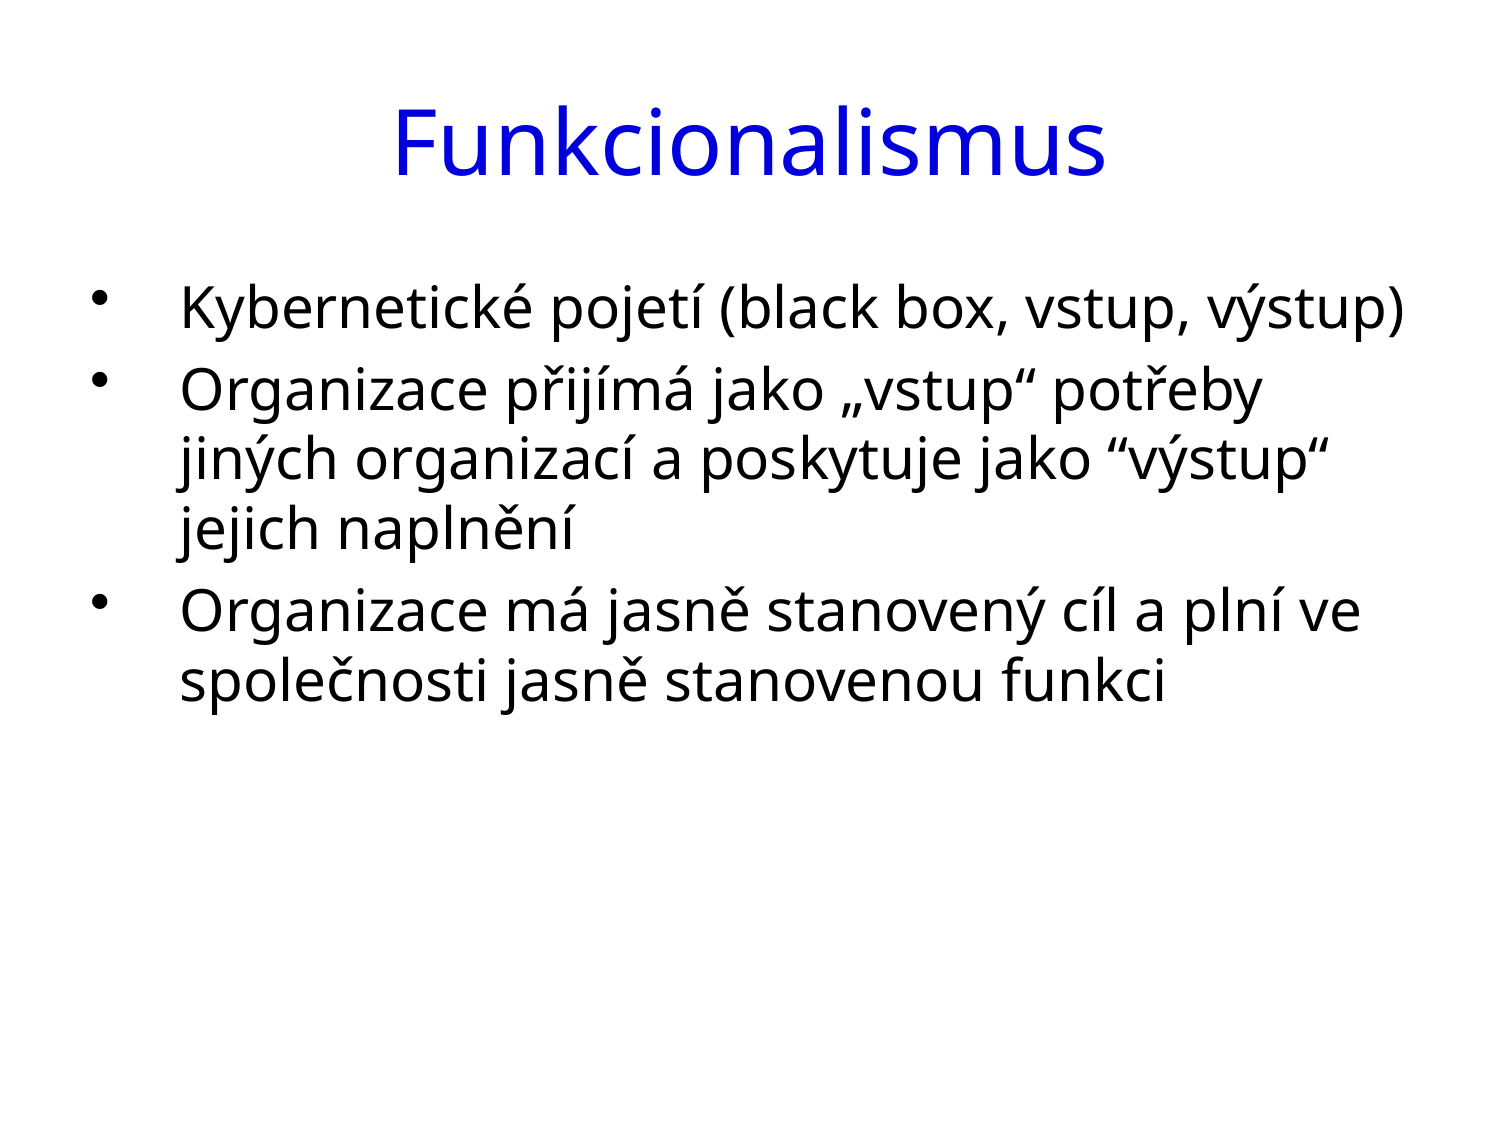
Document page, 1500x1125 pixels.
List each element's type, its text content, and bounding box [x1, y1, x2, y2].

list Kybernetické pojetí (black box, vstup, výstup) Organizace přijímá jako „vstup“ potřeby jiných organizací a poskytuje jako “výstup“ jejich naplnění Organizace má jasně stanovený cíl a plní ve společnosti jasně stanovenou funkci [74, 262, 1426, 1006]
title Funkcionalismus [74, 44, 1426, 233]
